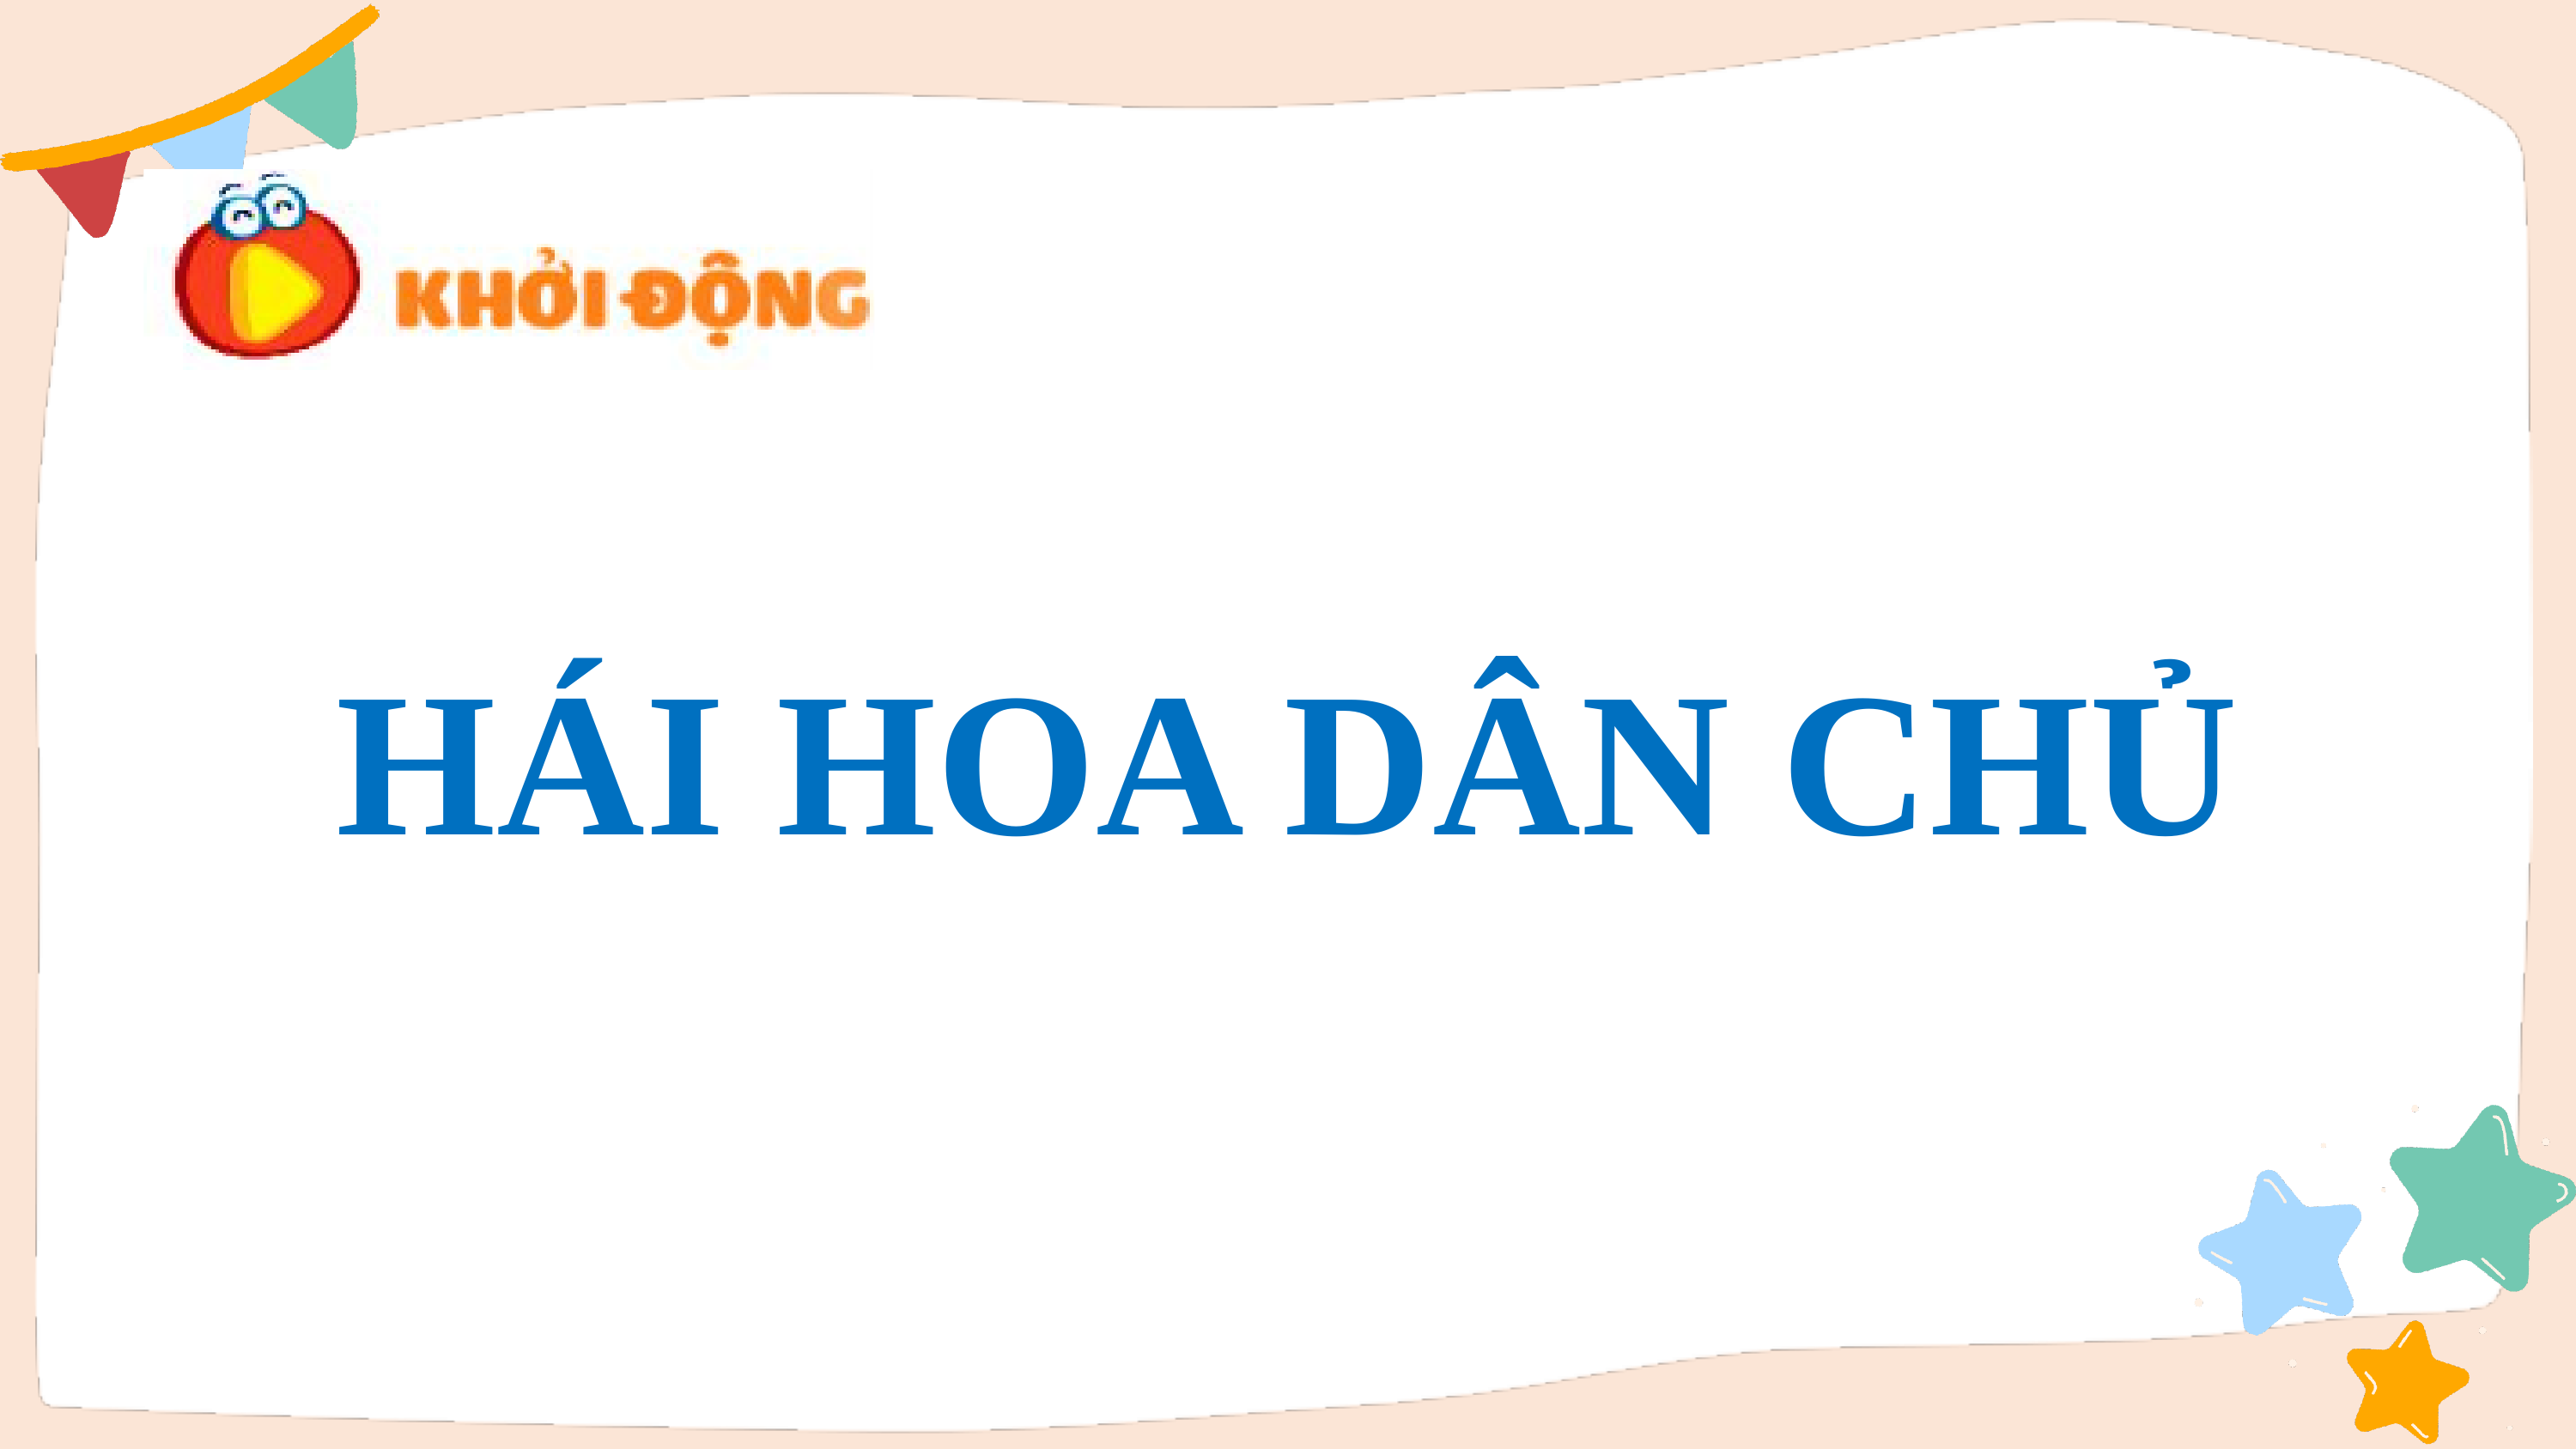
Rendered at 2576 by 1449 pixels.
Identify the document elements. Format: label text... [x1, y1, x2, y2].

text_box HÁI HOA DÂN CHỦ [295, 499, 2281, 882]
picture [0, 3, 2576, 1449]
